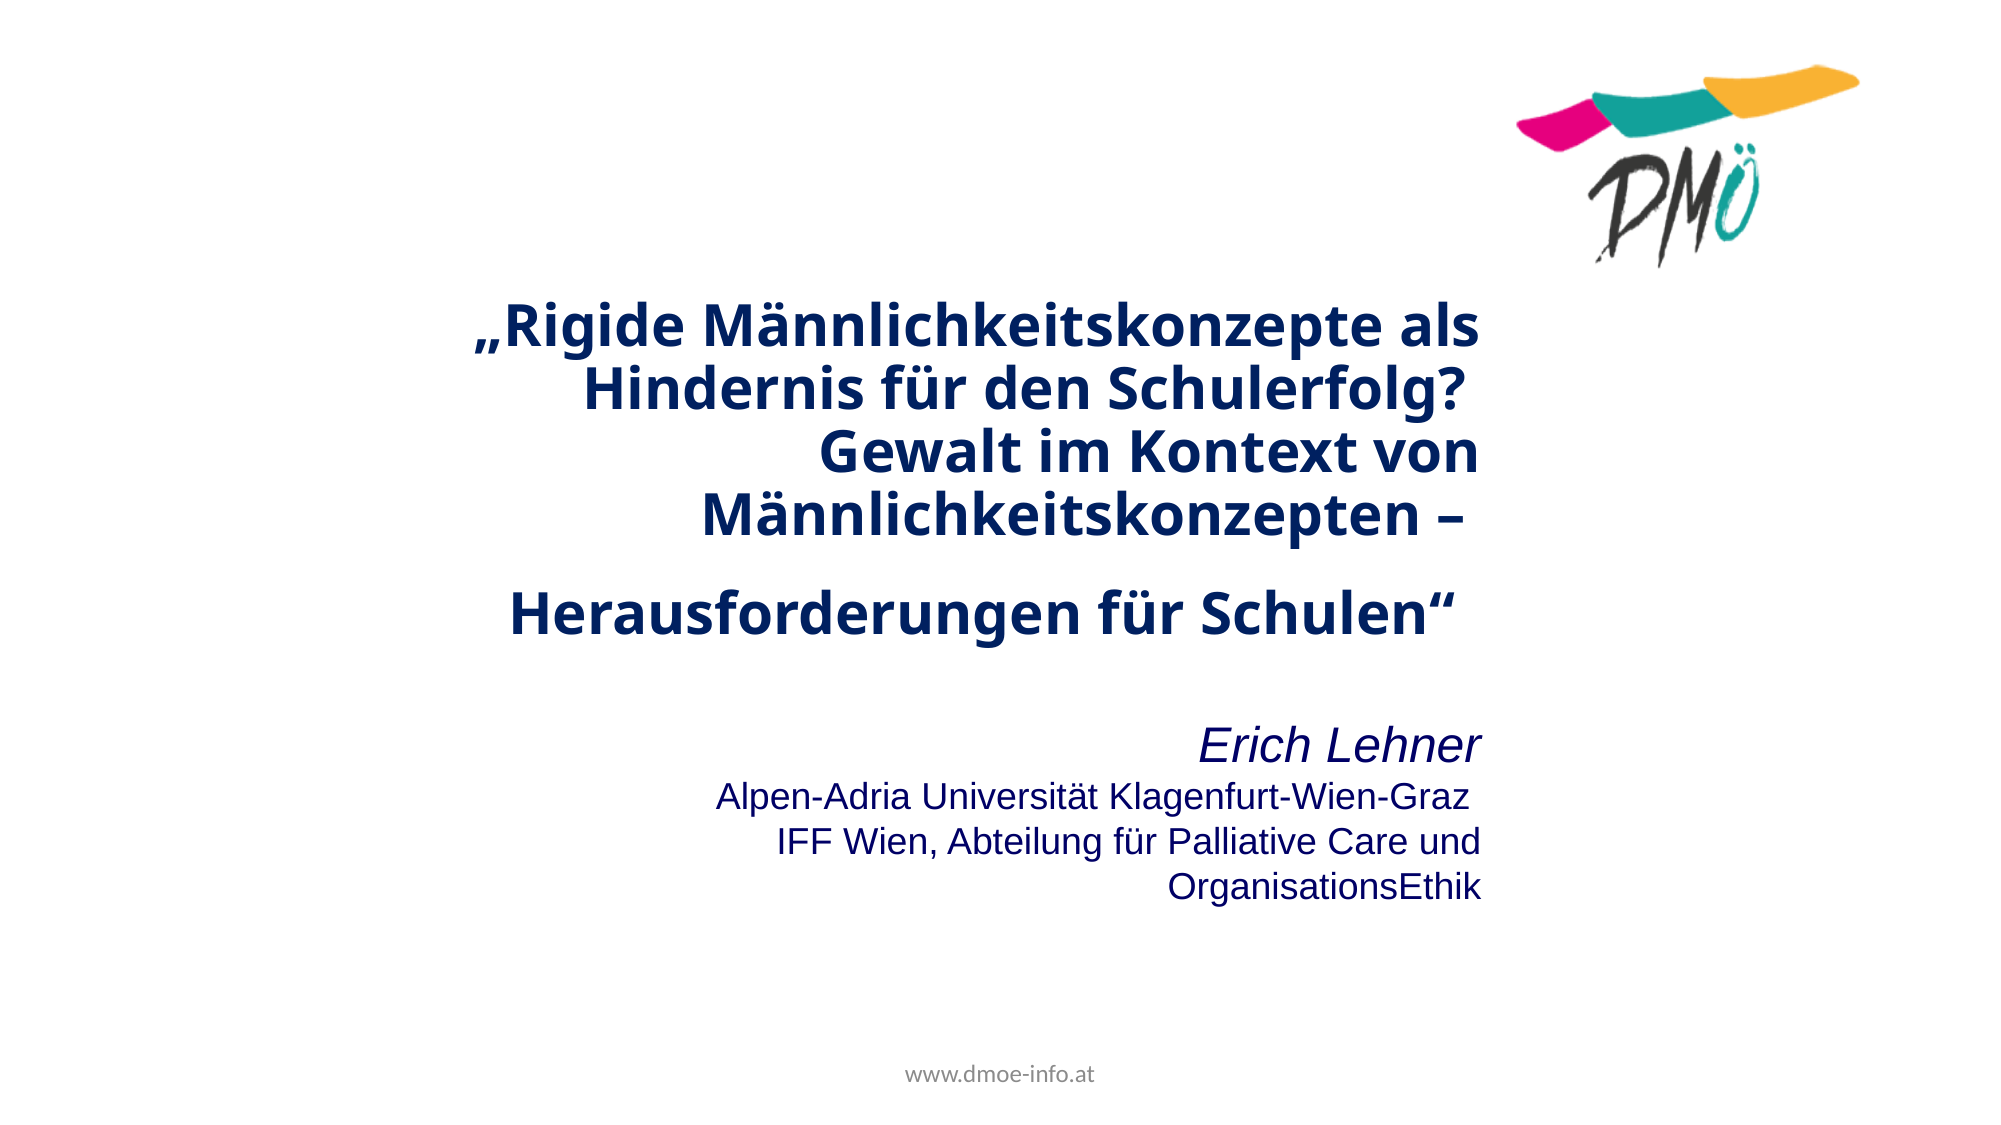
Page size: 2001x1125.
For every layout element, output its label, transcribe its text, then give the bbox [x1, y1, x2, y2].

footer www.dmoe-info.at [662, 1042, 1338, 1103]
title „Rigide Männlichkeitskonzepte als Hindernis für den Schulerfolg? Gewalt im Kontext von Männlichkeitskonzepten – Herausforderungen für Schulen“ [432, 285, 1497, 664]
text_box Erich Lehner Alpen-Adria Universität Klagenfurt-Wien-Graz IFF Wien, Abteilung für Palliative Care und OrganisationsEthik [503, 704, 1497, 960]
picture [1515, 59, 1863, 278]
